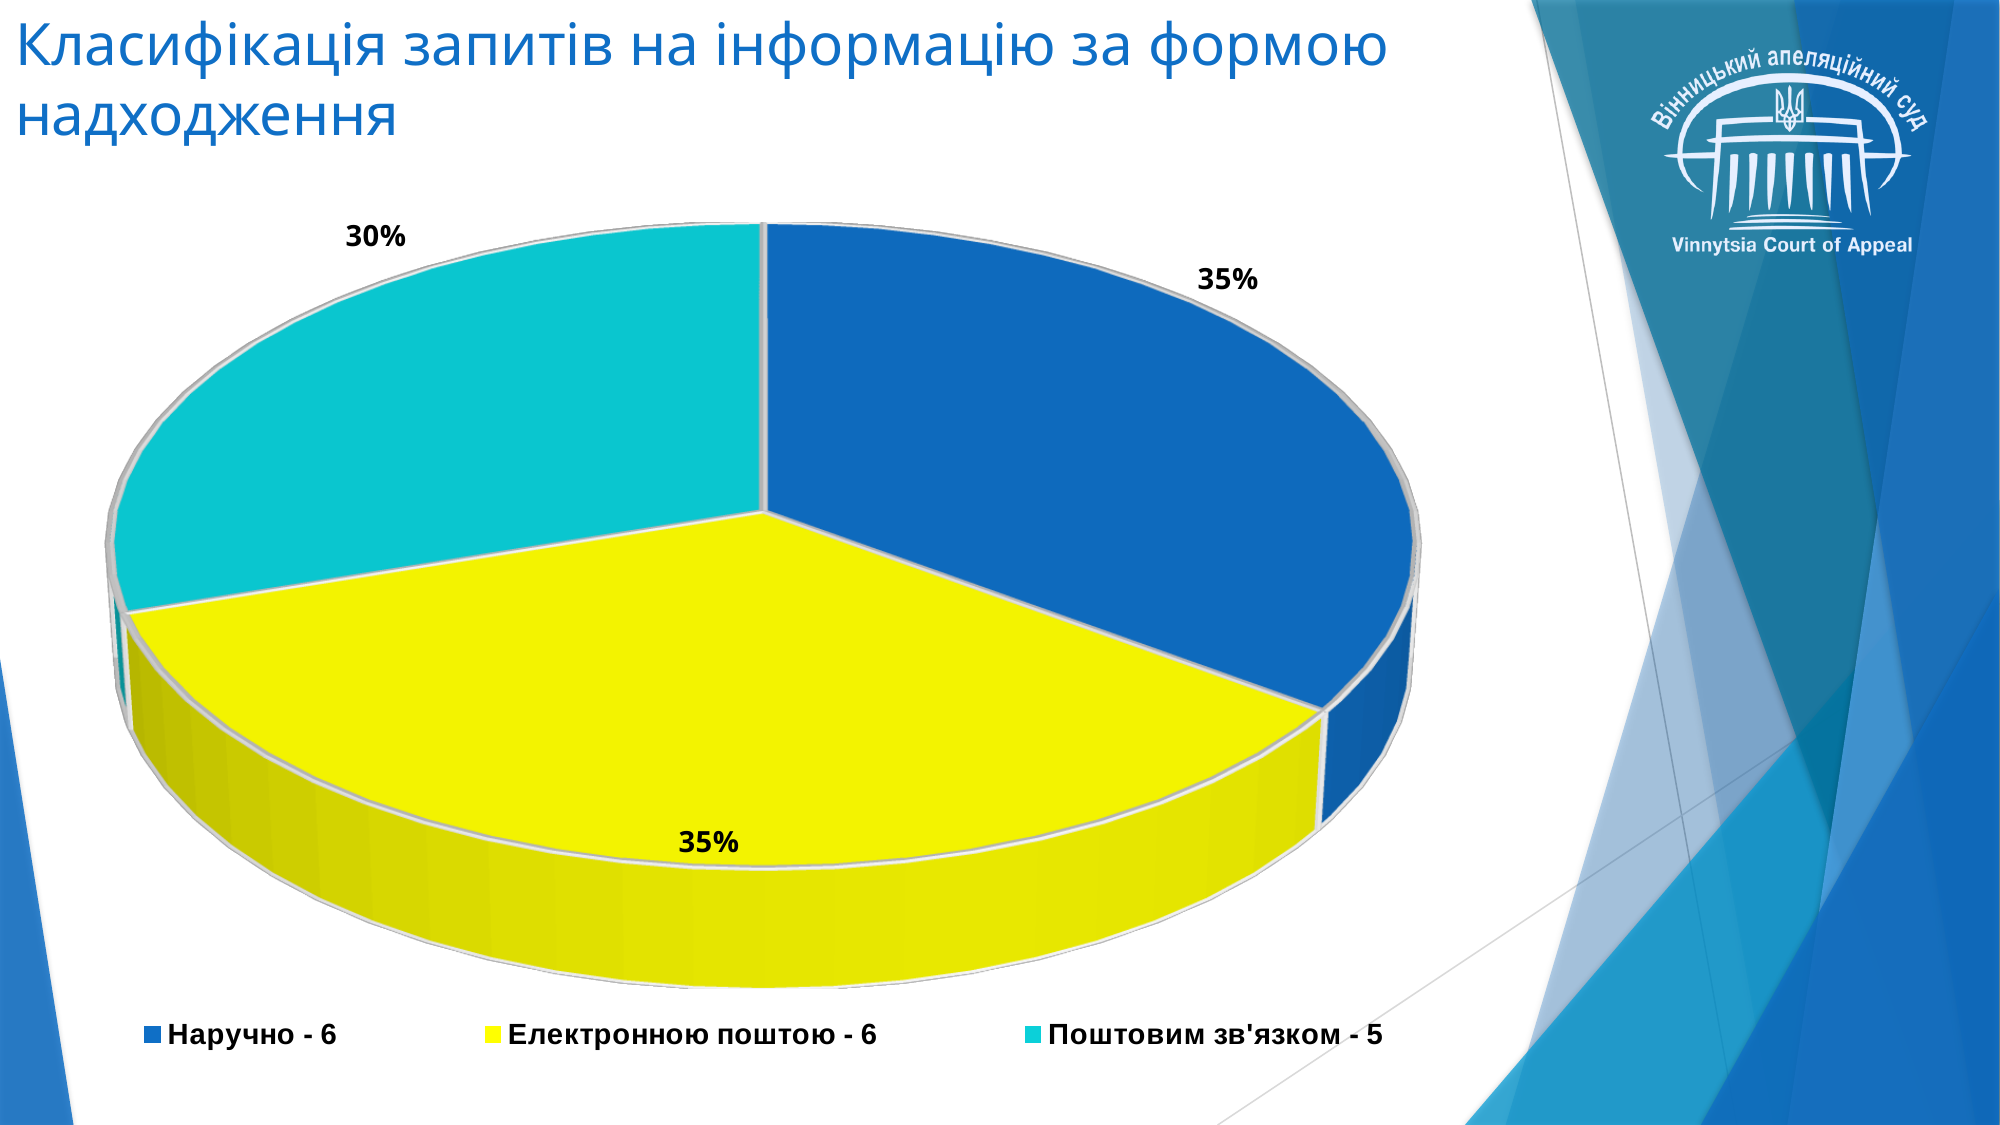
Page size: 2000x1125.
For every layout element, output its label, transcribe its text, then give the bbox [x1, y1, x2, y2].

title Класифікація запитів на інформацію за формою надходження [0, 0, 1521, 161]
picture [1620, 0, 1957, 296]
chart [6, 160, 1522, 1107]
